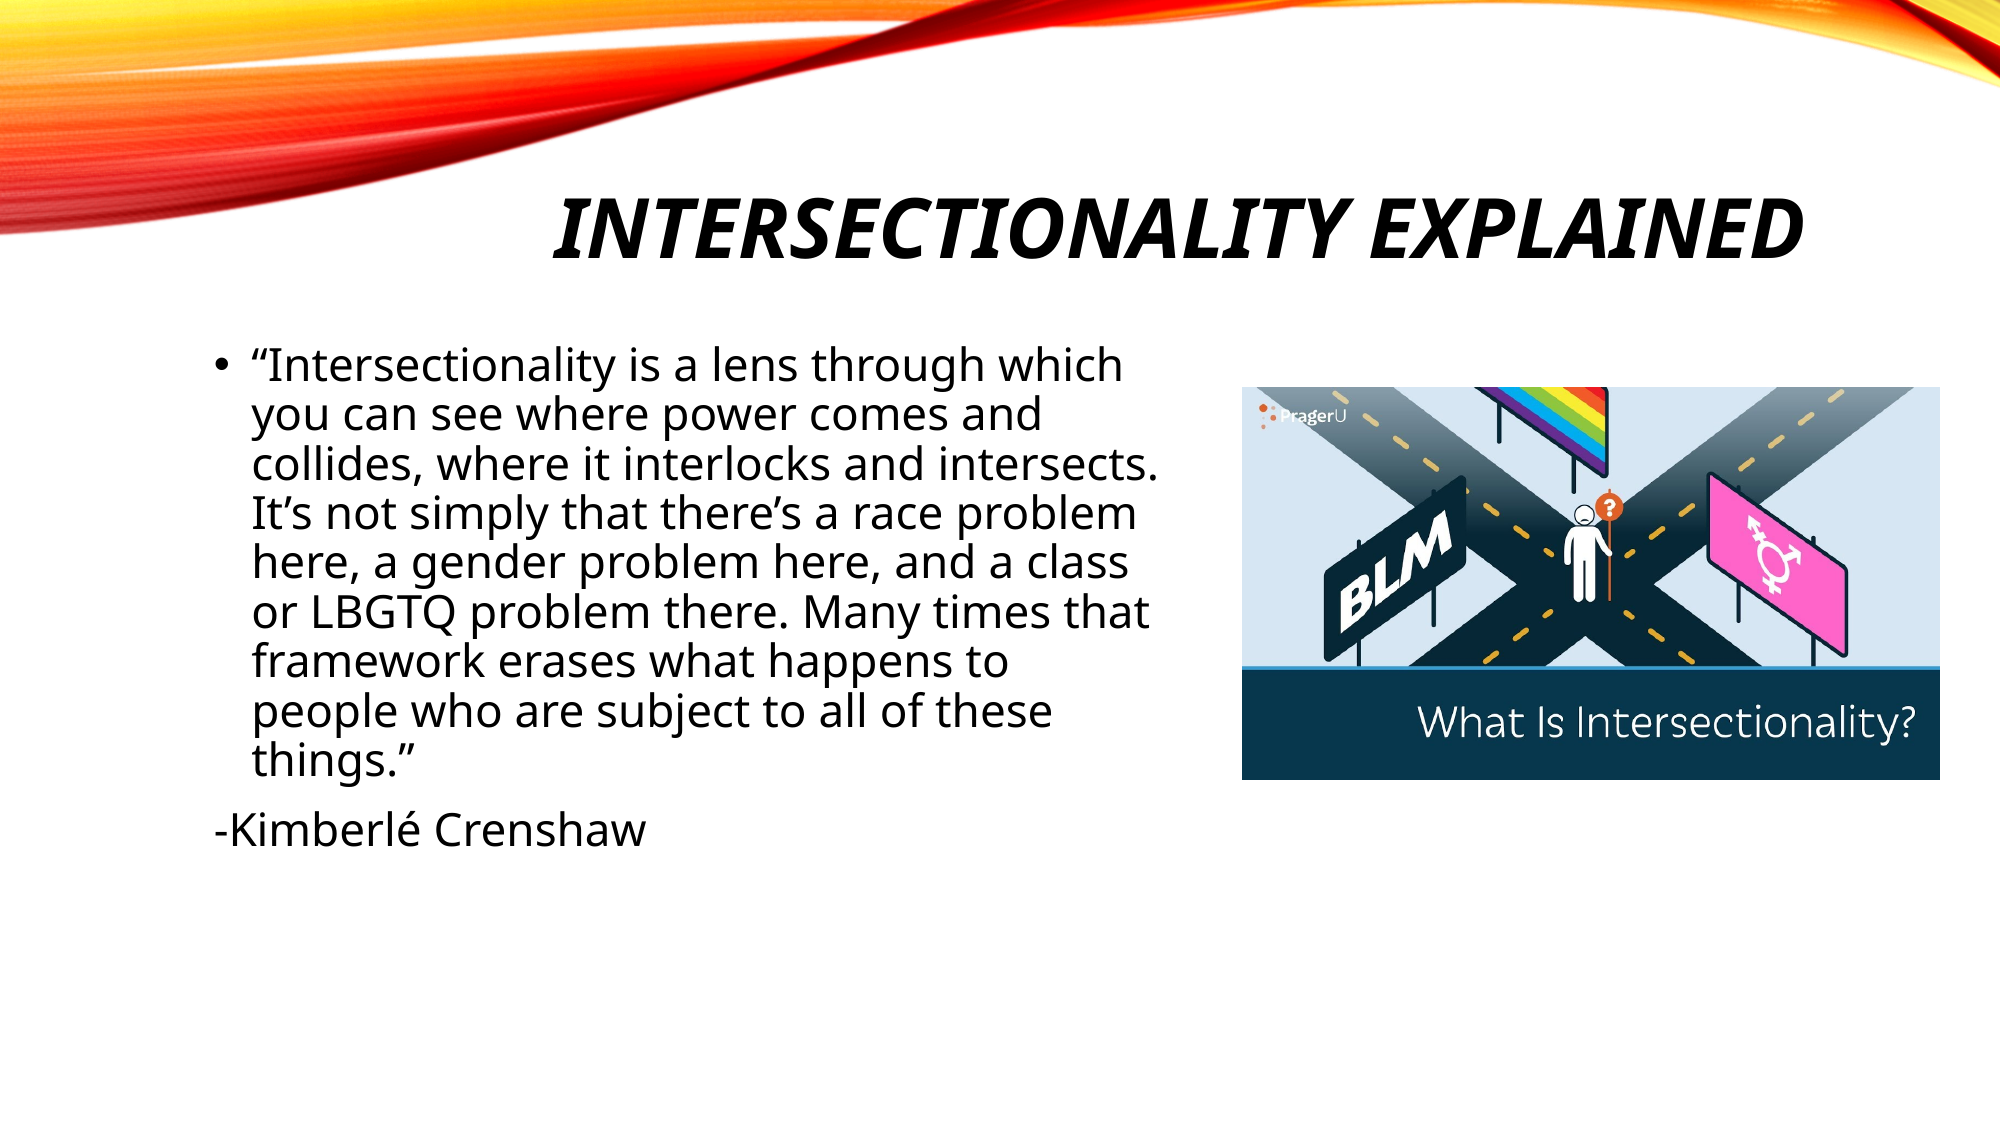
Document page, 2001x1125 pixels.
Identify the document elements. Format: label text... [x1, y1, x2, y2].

picture [0, 0, 2000, 237]
title Intersectionality Explained [474, 125, 1888, 338]
picture [1242, 673, 1941, 780]
list “Intersectionality is a lens through which you can see where power comes and collides, where it interlocks and intersects. It’s not simply that there’s a race problem here, a gender problem here, and a class or LBGTQ problem there. Many times that framework erases what happens to people who are subject to all of these things.” -Kimberlé Crenshaw [198, 334, 1181, 901]
picture [1242, 386, 1941, 670]
